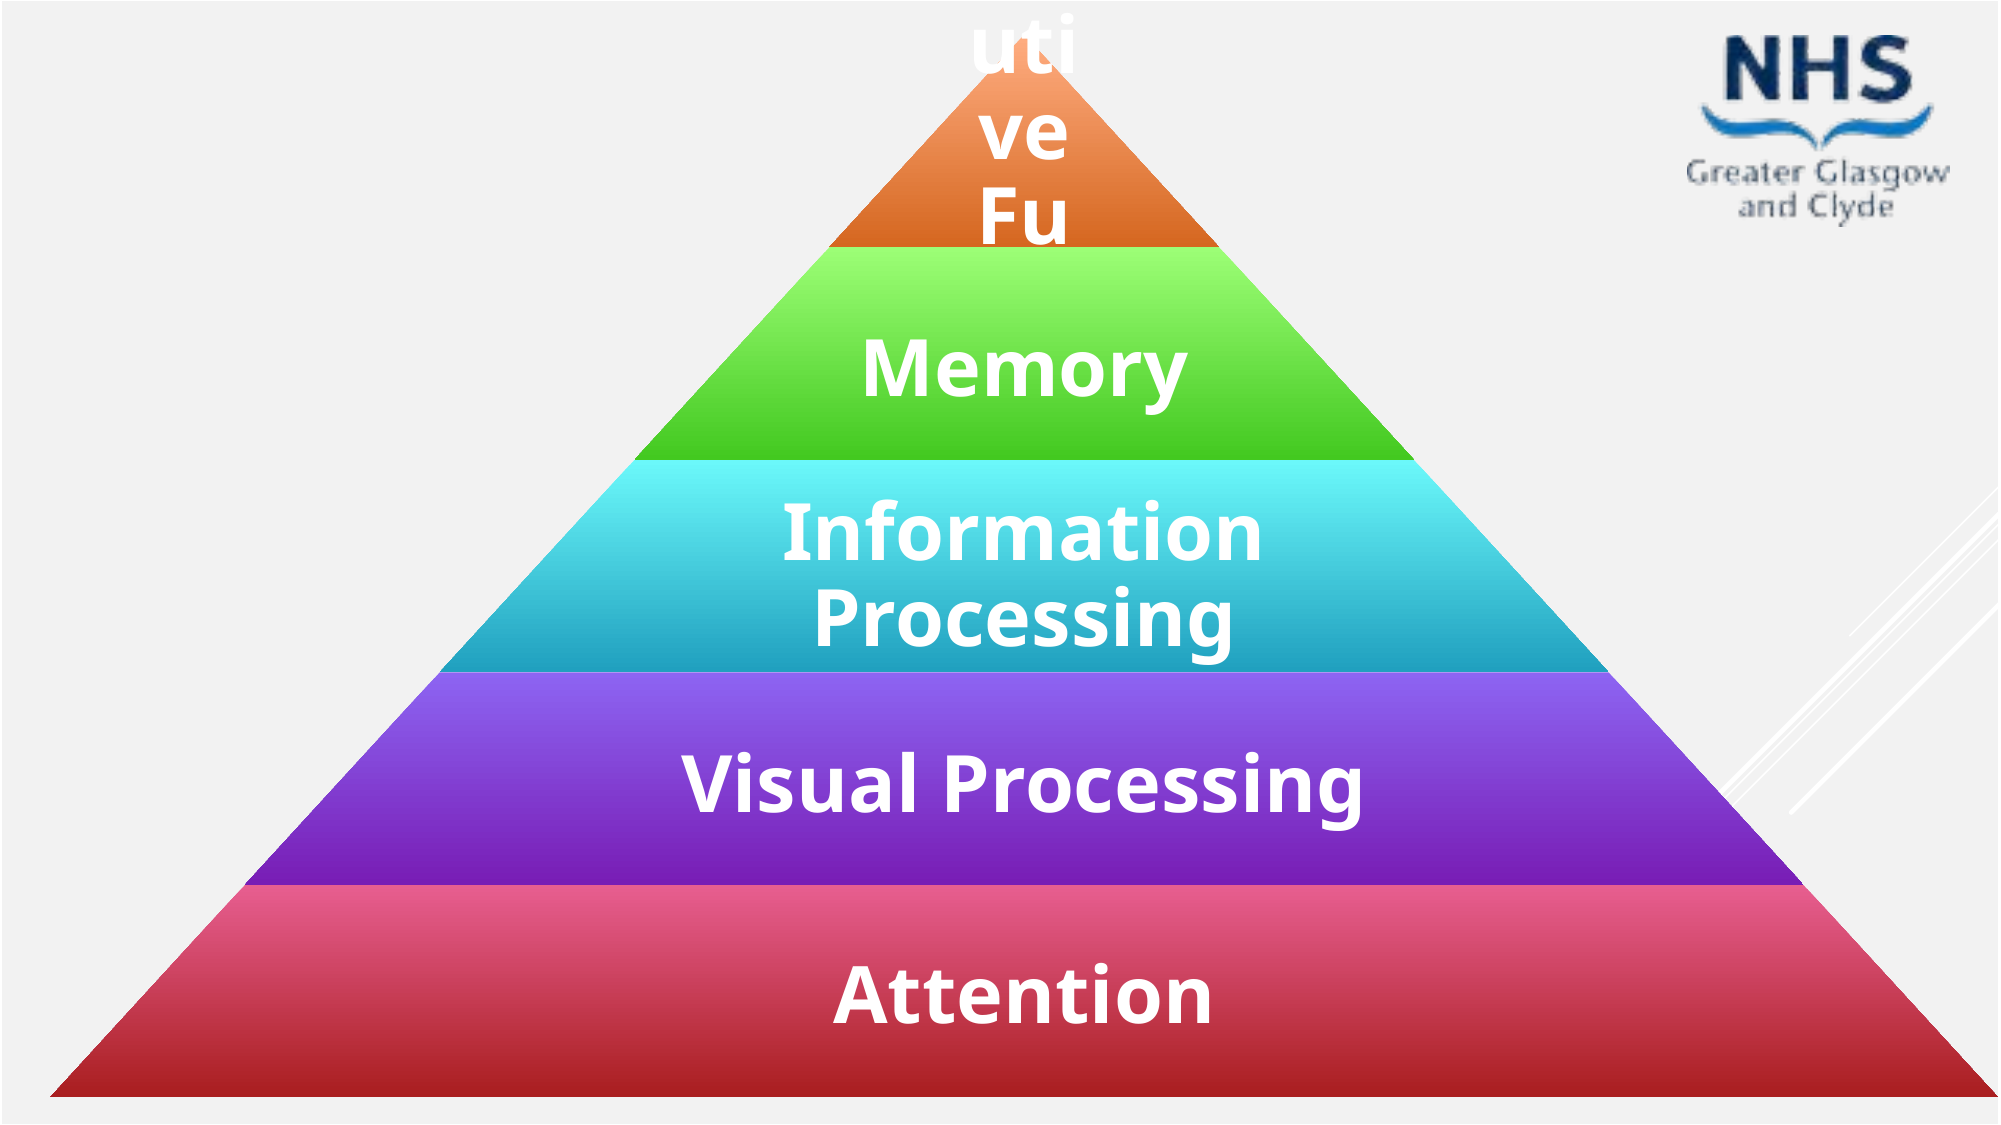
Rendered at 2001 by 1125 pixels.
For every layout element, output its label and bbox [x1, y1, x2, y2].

text_box [0, 0, 2000, 1125]
text_box [50, 34, 1999, 1098]
